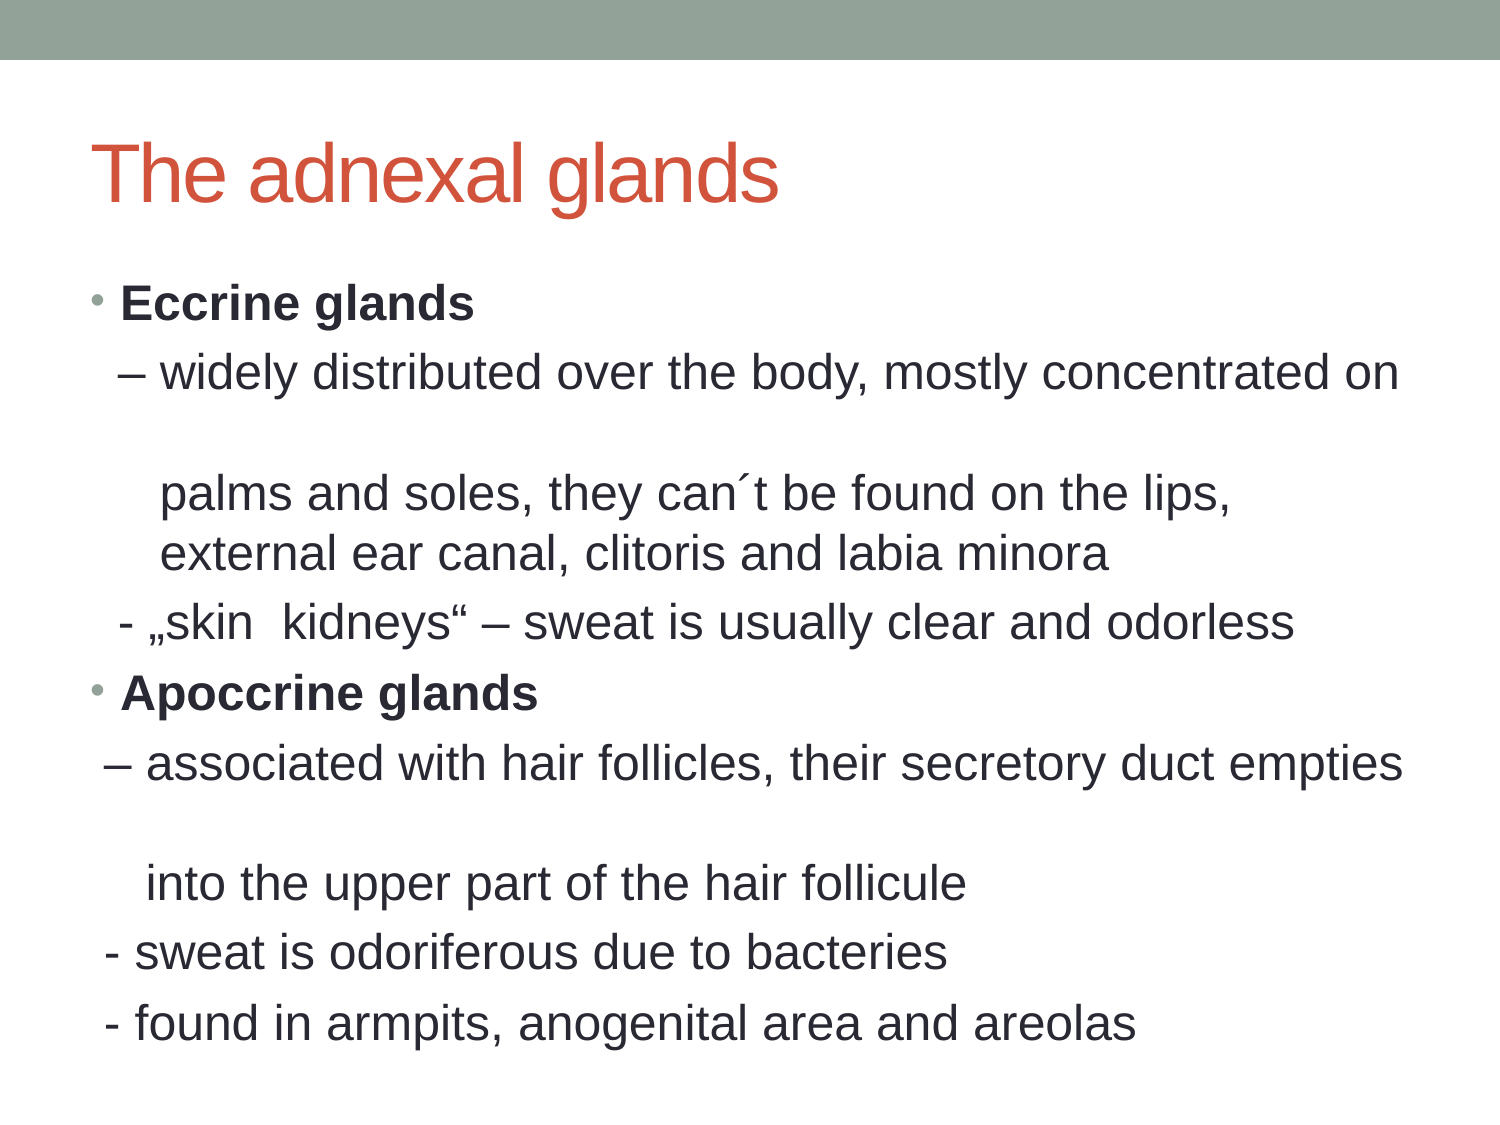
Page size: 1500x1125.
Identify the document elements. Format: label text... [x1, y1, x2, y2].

title The adnexal glands [75, 87, 1425, 250]
list Eccrine glands – widely distributed over the body, mostly concentrated on palms and soles, they can´t be found on the lips, external ear canal, clitoris and labia minora - „skin kidneys“ – sweat is usually clear and odorless Apoccrine glands – associated with hair follicles, their secretory duct empties into the upper part of the hair follicule - sweat is odoriferous due to bacteries - found in armpits, anogenital area and areolas [75, 262, 1425, 1094]
